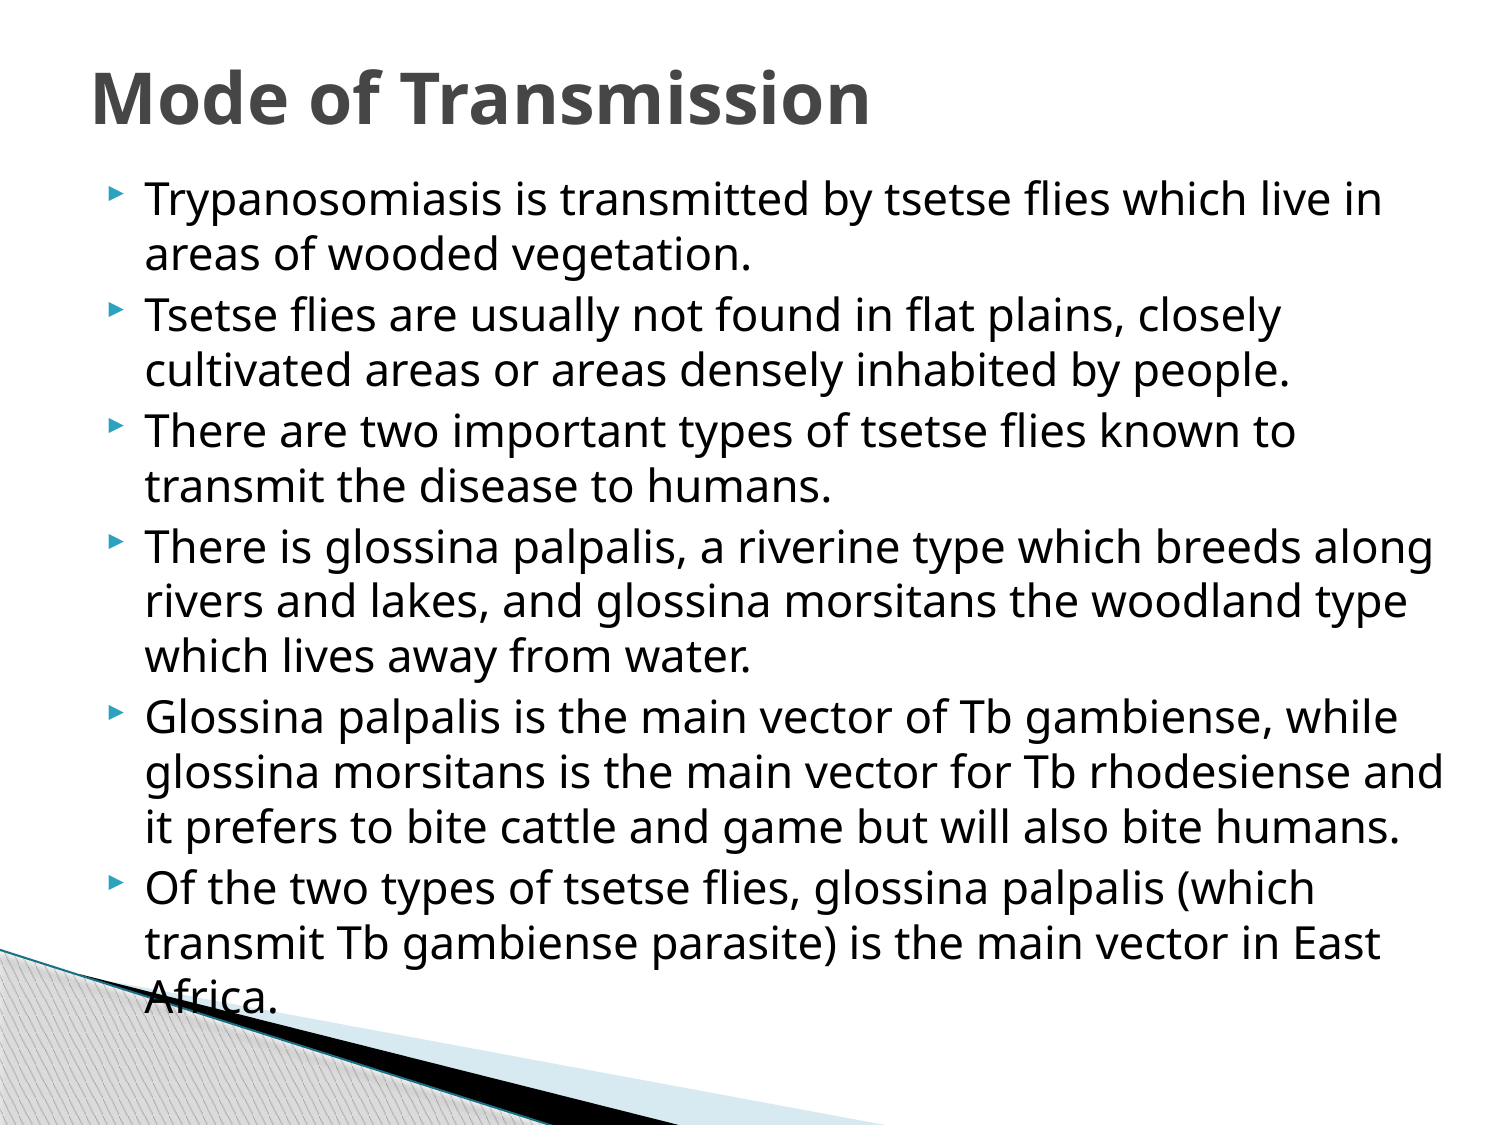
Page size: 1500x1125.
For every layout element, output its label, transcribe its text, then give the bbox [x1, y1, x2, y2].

list Trypanosomiasis is transmitted by tsetse flies which live in areas of wooded vegetation. Tsetse flies are usually not found in flat plains, closely cultivated areas or areas densely inhabited by people. There are two important types of tsetse flies known to transmit the disease to humans. There is glossina palpalis, a riverine type which breeds along rivers and lakes, and glossina morsitans the woodland type which lives away from water. Glossina palpalis is the main vector of Tb gambiense, while glossina morsitans is the main vector for Tb rhodesiense and it prefers to bite cattle and game but will also bite humans. Of the two types of tsetse flies, glossina palpalis (which transmit Tb gambiense parasite) is the main vector in East Africa. [75, 162, 1463, 1075]
title Mode of Transmission [75, 45, 1425, 233]
